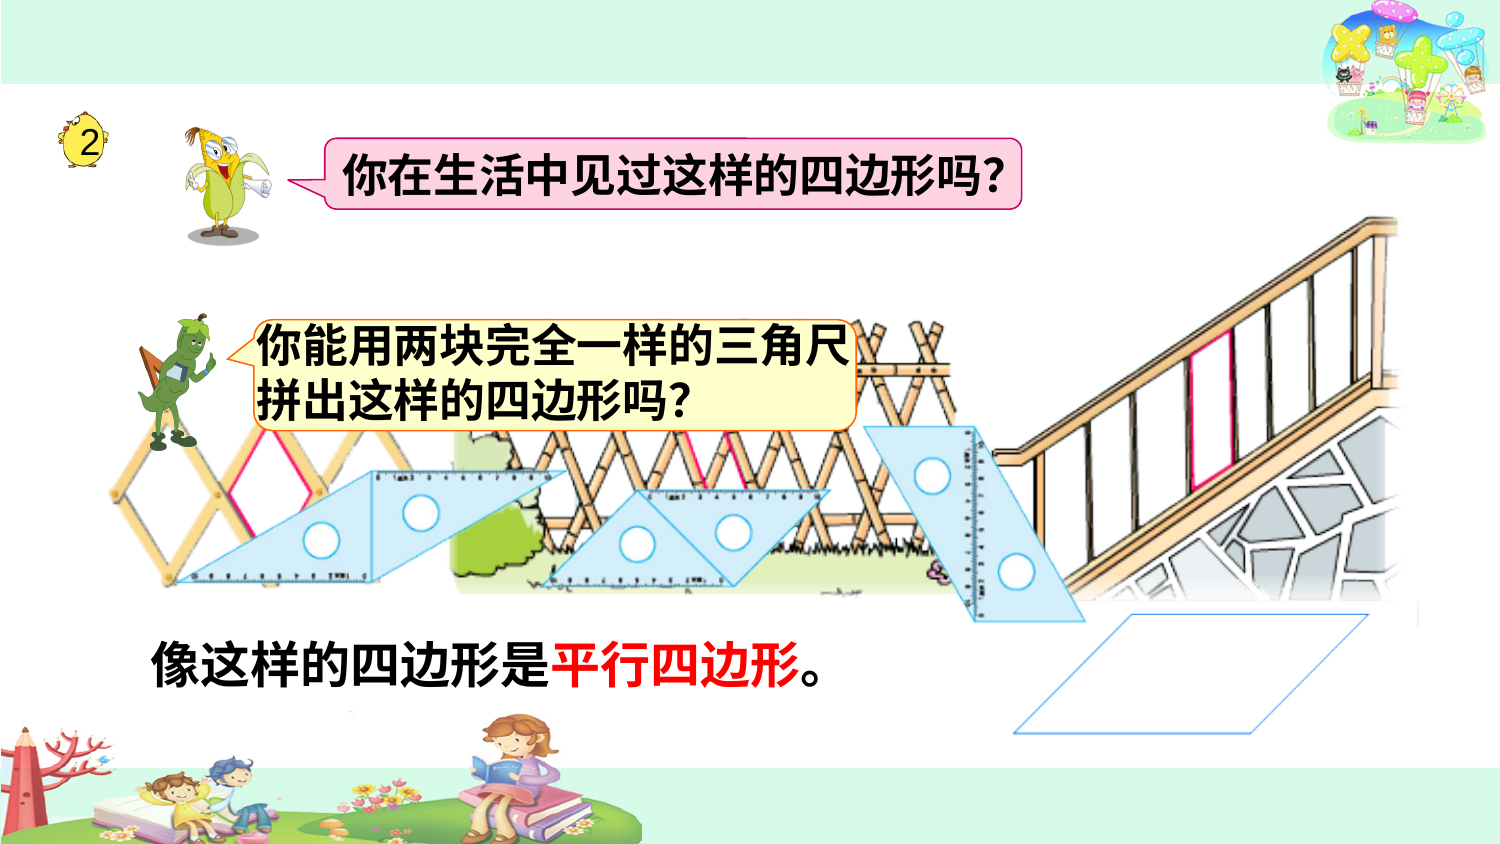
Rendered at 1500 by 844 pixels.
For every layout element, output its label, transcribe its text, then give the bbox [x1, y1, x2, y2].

text_box [287, 143, 327, 205]
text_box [52, 109, 113, 173]
text_box [1013, 138, 1022, 207]
picture [0, 0, 1500, 844]
text_box 你在生活中见过这样的四边形吗？ [327, 138, 1013, 207]
text_box 像这样的四边形是平行四边形。 [135, 640, 987, 706]
